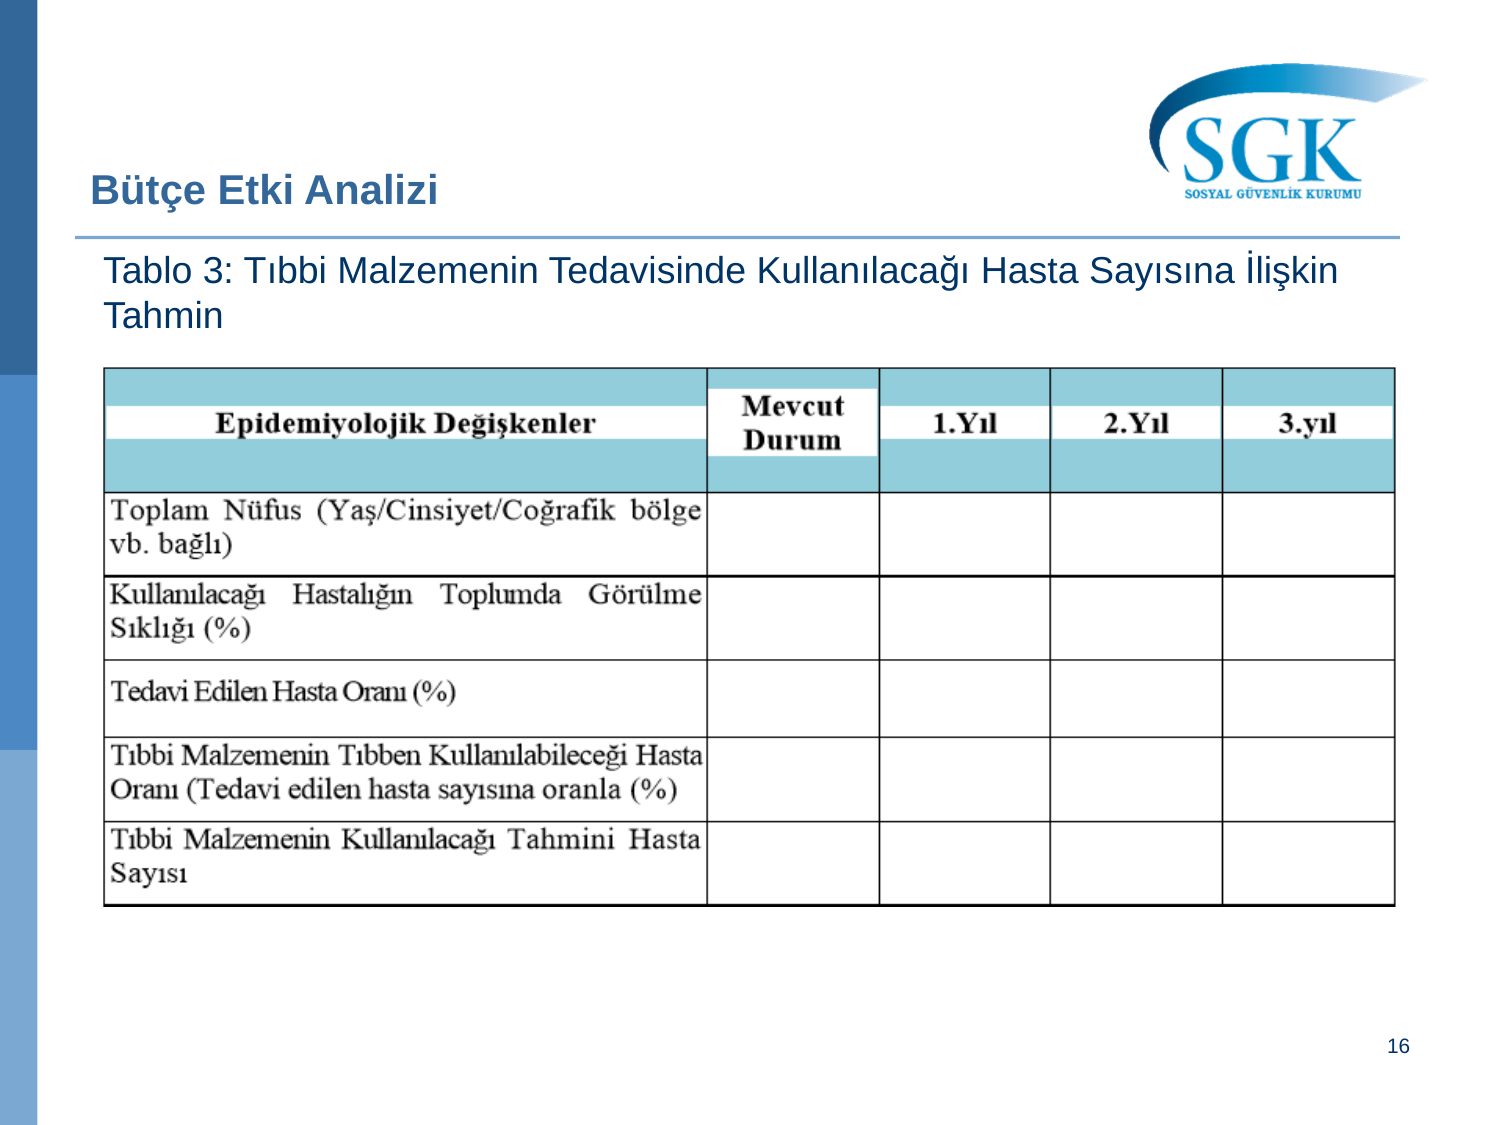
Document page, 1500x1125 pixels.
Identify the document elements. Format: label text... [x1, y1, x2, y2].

title Bütçe Etki Analizi [75, 45, 1117, 221]
picture [102, 359, 1398, 908]
slide_number 16 [1074, 1024, 1426, 1101]
picture [1116, 42, 1436, 241]
text_box Tablo 3: Tıbbi Malzemenin Tedavisinde Kullanılacağı Hasta Sayısına İlişkin Tahmin [88, 238, 1396, 344]
